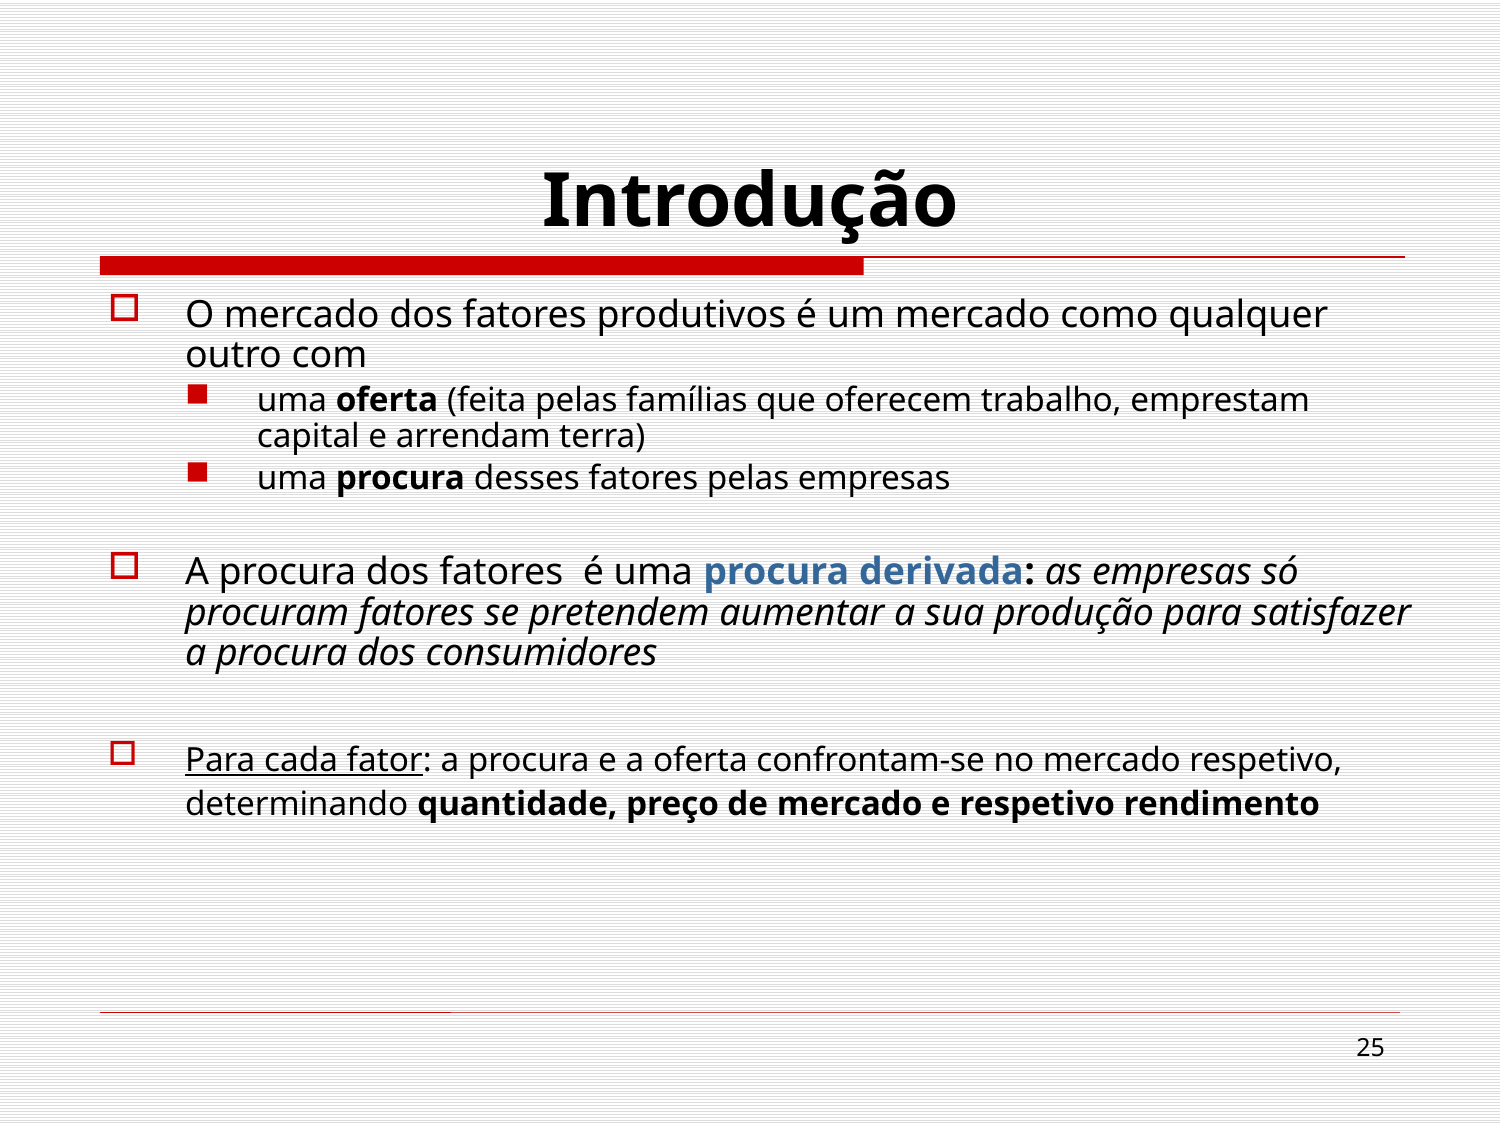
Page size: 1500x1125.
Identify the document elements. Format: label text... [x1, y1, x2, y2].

slide_number 25 [1074, 1024, 1400, 1103]
list O mercado dos fatores produtivos é um mercado como qualquer outro com uma oferta (feita pelas famílias que oferecem trabalho, emprestam capital e arrendam terra) uma procura desses fatores pelas empresas A procura dos fatores é uma procura derivada: as empresas só procuram fatores se pretendem aumentar a sua produção para satisfazer a procura dos consumidores Para cada fator: a procura e a oferta confrontam-se no mercado respetivo, determinando quantidade, preço de mercado e respetivo rendimento [92, 287, 1436, 988]
title Introdução [94, 50, 1407, 250]
